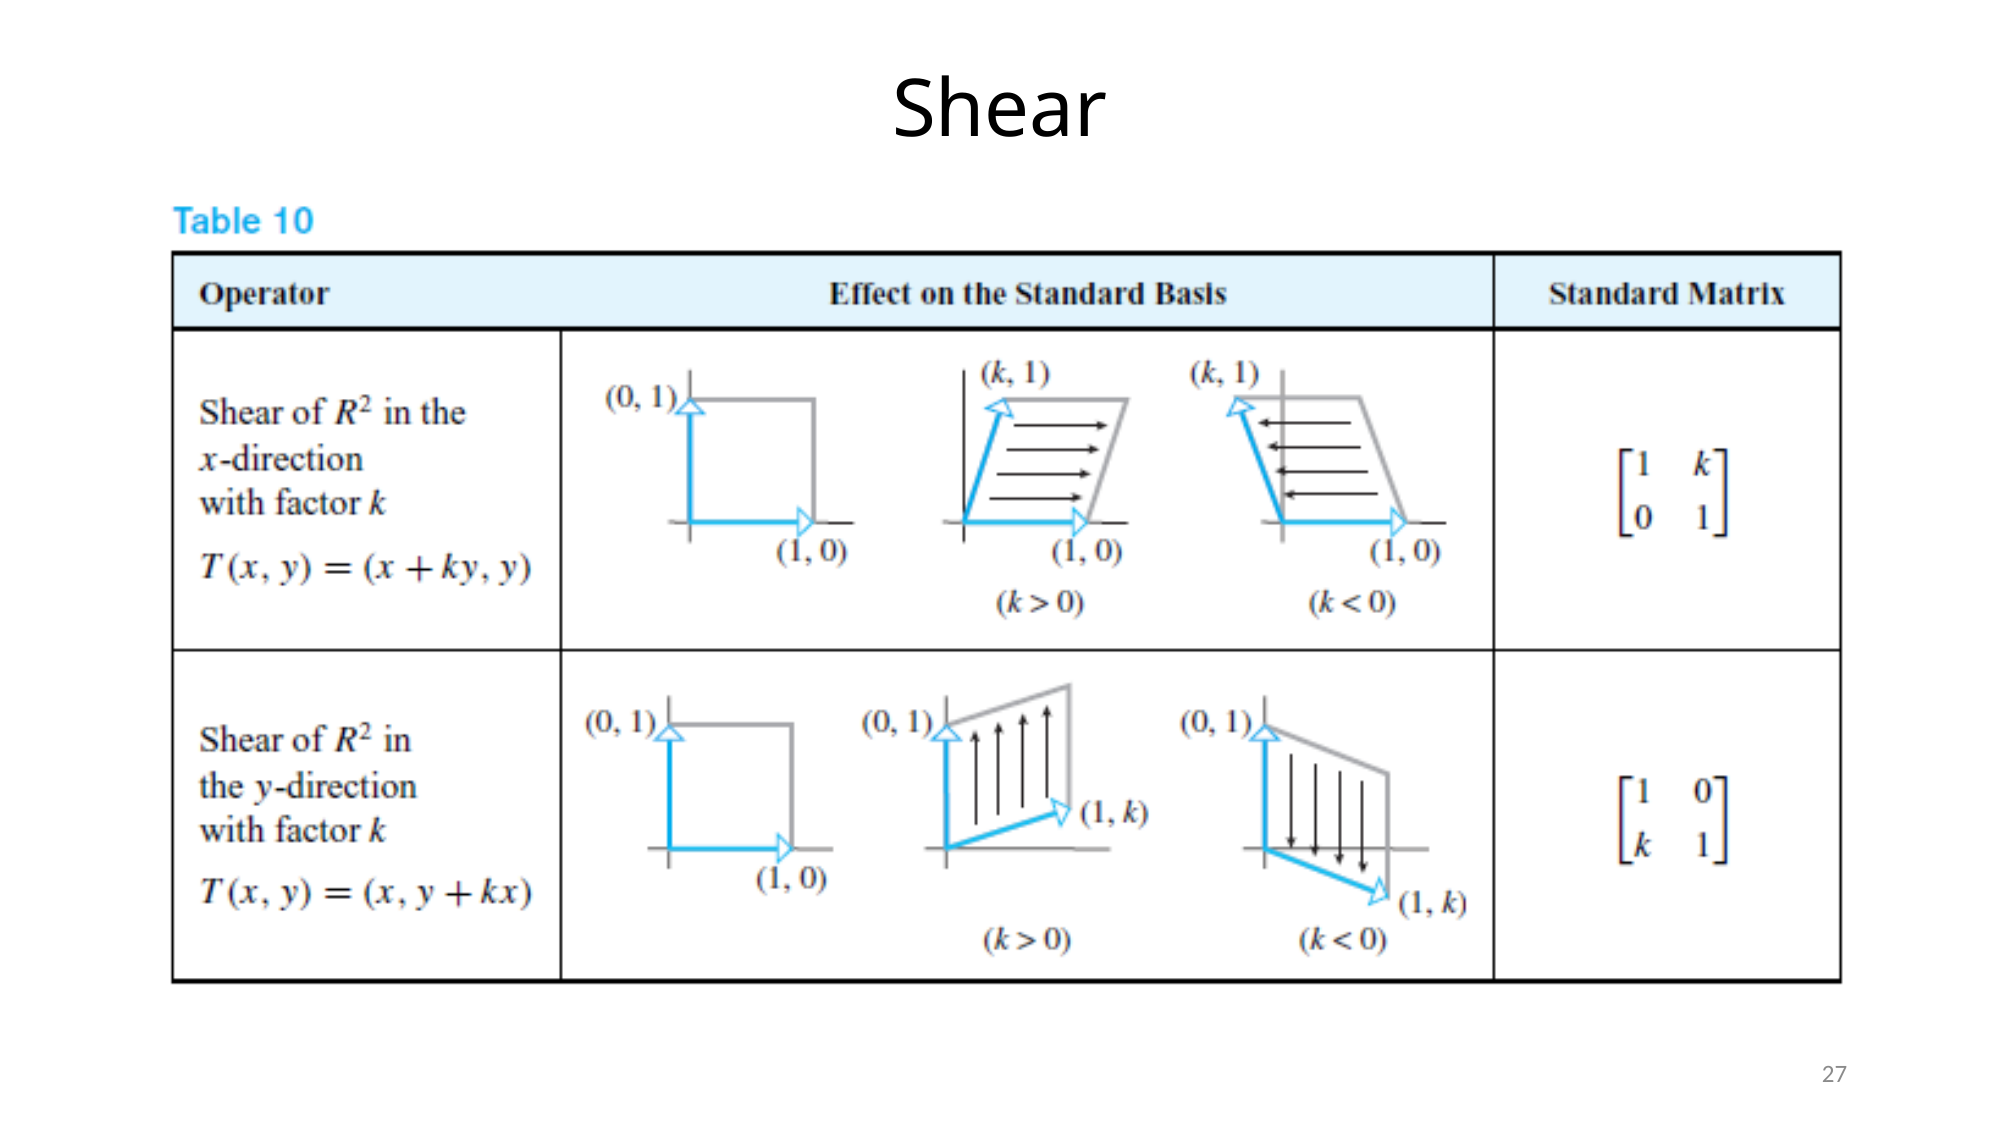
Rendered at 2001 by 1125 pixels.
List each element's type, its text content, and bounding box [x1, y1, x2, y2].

title Shear [137, 59, 1863, 162]
slide_number 27 [1412, 1042, 1863, 1103]
picture [133, 183, 1867, 1021]
